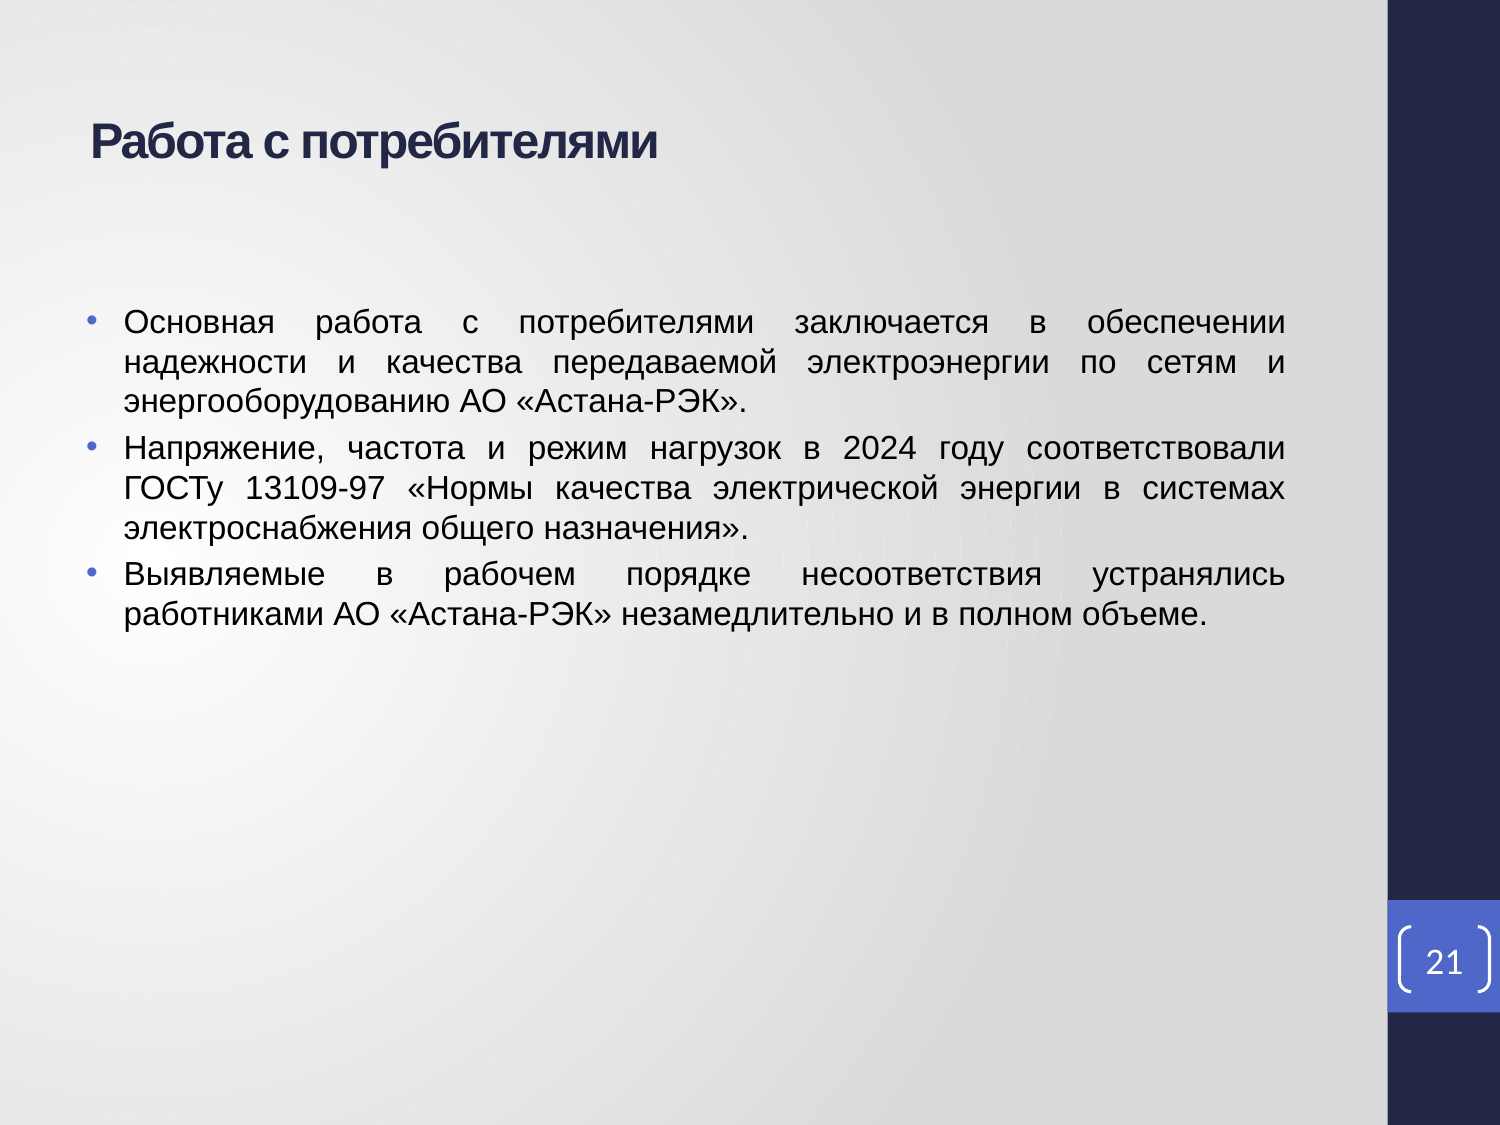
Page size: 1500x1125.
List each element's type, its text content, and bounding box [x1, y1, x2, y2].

slide_number 21 [1397, 925, 1492, 994]
title Работа с потребителями [75, 45, 1325, 233]
list Основная работа с потребителями заключается в обеспечении надежности и качества передаваемой электроэнергии по сетям и энергооборудованию АО «Астана-РЭК». Напряжение, частота и режим нагрузок в 2024 году соответствовали ГОСТу 13109-97 «Нормы качества электрической энергии в системах электроснабжения общего назначения». Выявляемые в рабочем порядке несоответствия устранялись работниками АО «Астана-РЭК» незамедлительно и в полном объеме. [52, 292, 1303, 1080]
